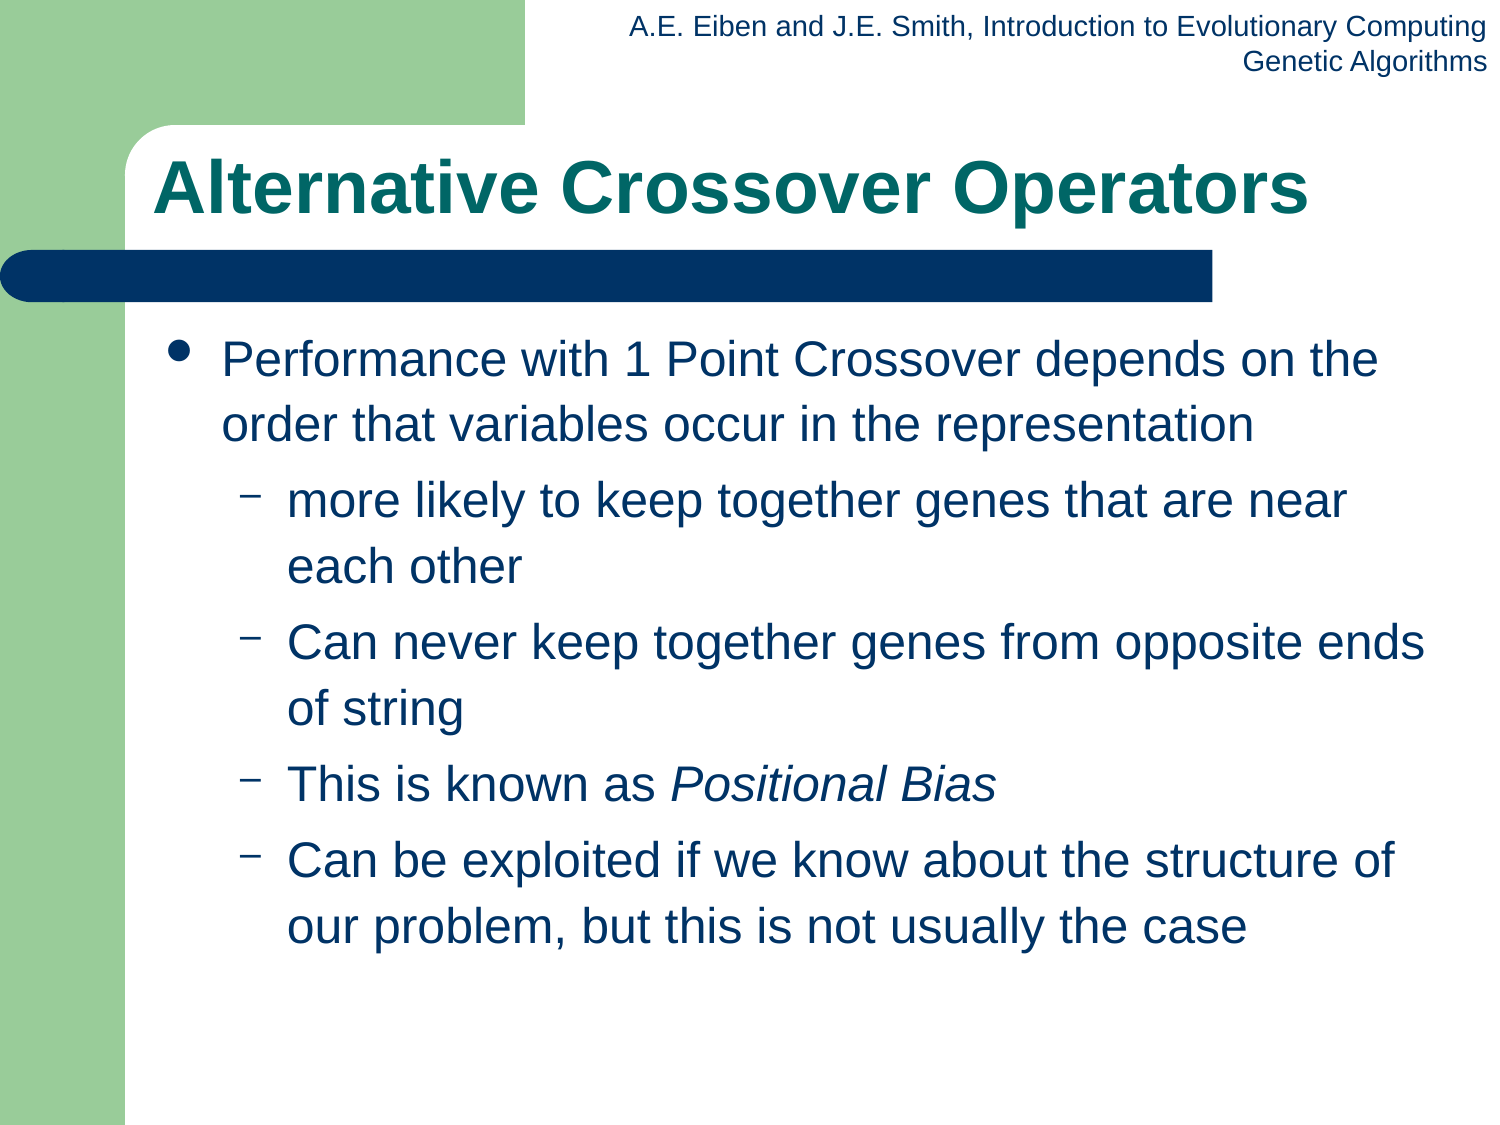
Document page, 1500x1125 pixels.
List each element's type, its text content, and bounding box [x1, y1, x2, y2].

title Alternative Crossover Operators [137, 125, 1450, 238]
list Performance with 1 Point Crossover depends on the order that variables occur in the representation more likely to keep together genes that are near each other Can never keep together genes from opposite ends of string This is known as Positional Bias Can be exploited if we know about the structure of our problem, but this is not usually the case [150, 312, 1463, 1063]
